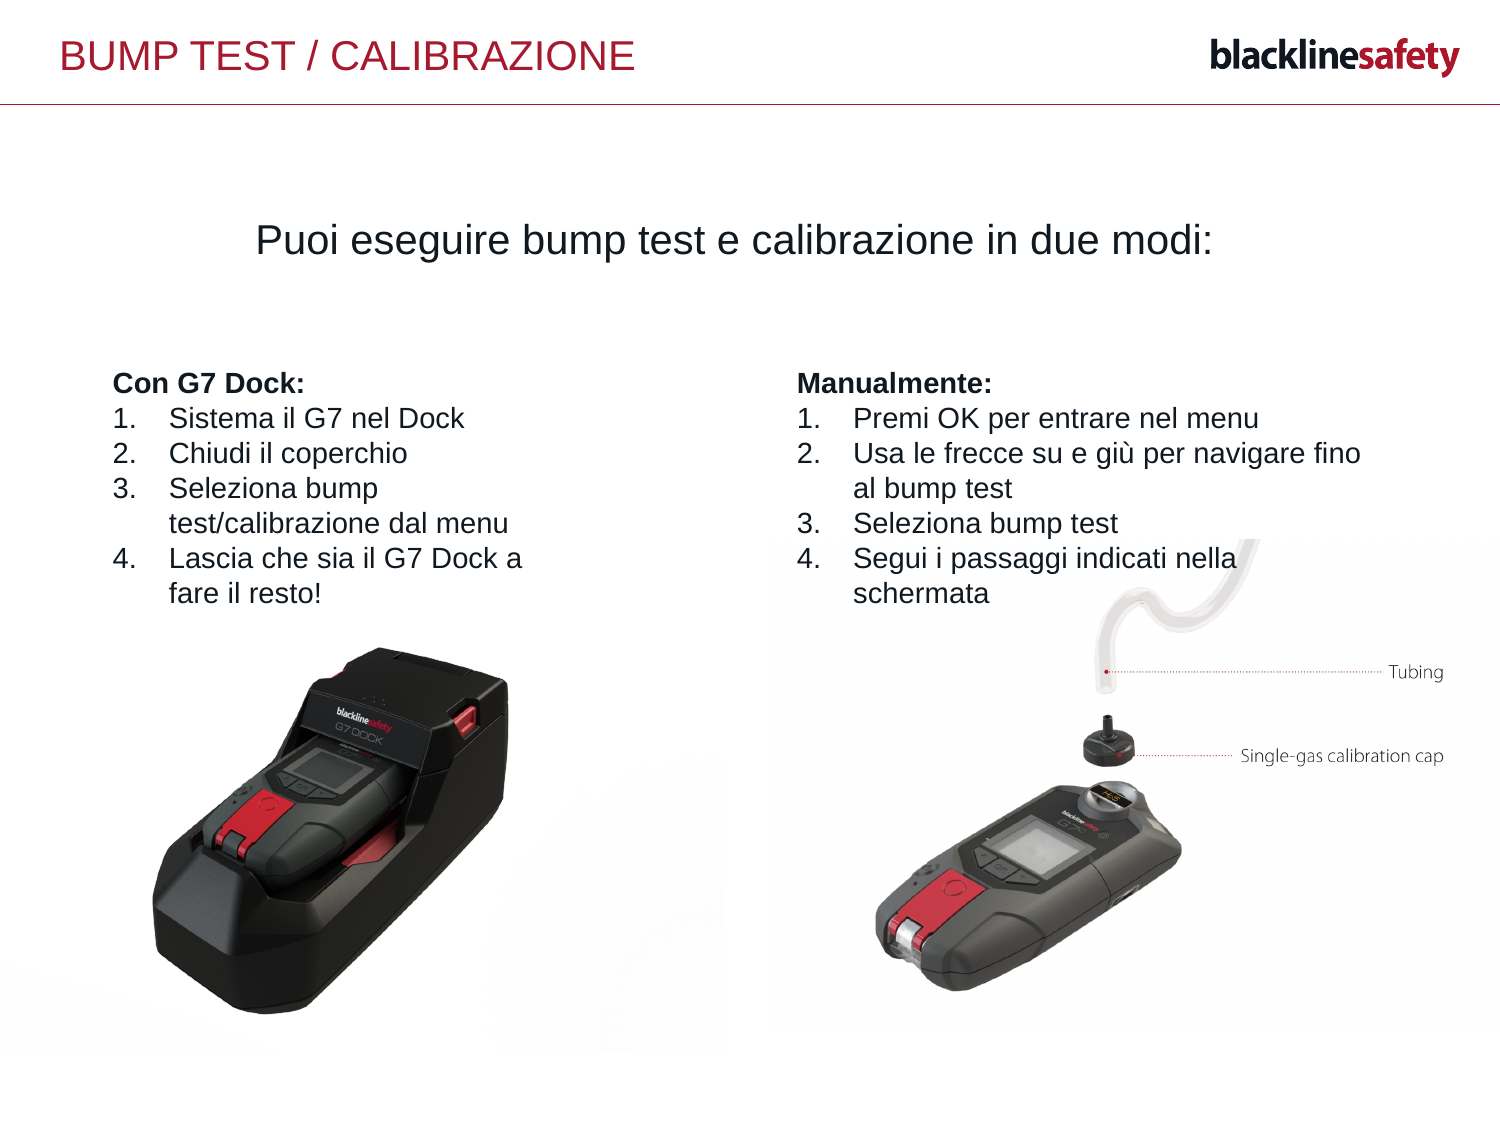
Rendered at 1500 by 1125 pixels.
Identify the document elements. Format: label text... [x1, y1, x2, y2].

picture [1211, 38, 1460, 78]
text_box Puoi eseguire bump test e calibrazione in due modi: [240, 205, 1229, 271]
picture [765, 539, 1500, 1030]
title BUMP TEST / CALIBRAZIONE [44, 19, 1102, 95]
text_box Manualmente: Premi OK per entrare nel menu Usa le frecce su e giù per navigare fino al bump test Seleziona bump test Segui i passaggi indicati nella schermata [782, 357, 1380, 539]
text_box Con G7 Dock: Sistema il G7 nel Dock Chiudi il coperchio Seleziona bump test/calibrazione dal menu Lascia che sia il G7 Dock a fare il resto! [97, 357, 549, 550]
picture [0, 550, 724, 1053]
